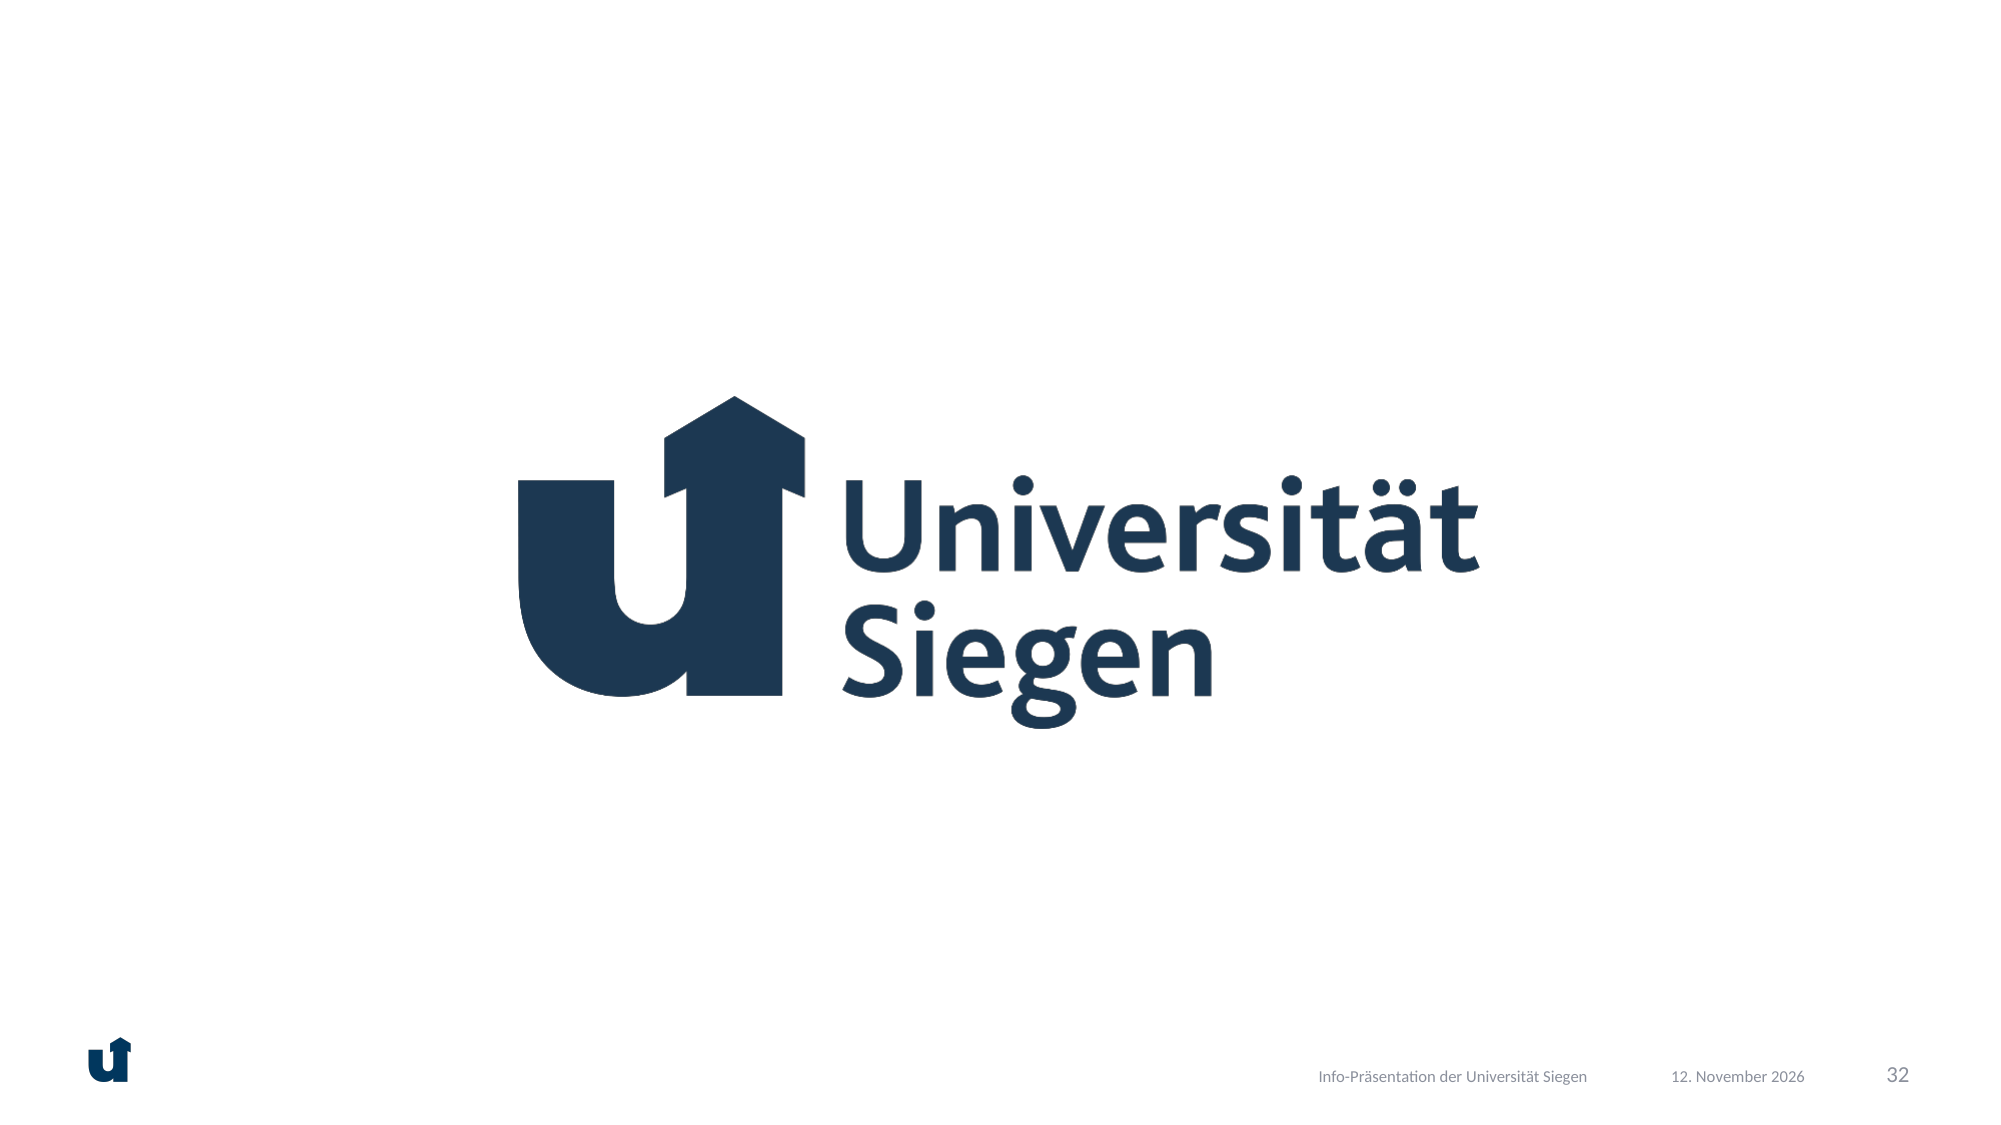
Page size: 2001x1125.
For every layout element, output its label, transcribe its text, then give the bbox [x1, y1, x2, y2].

slide_number 31. Oktober 2022 [1614, 1058, 1862, 1083]
footer Info-Präsentation der Universität Siegen [881, 1058, 1591, 1083]
picture [447, 341, 1553, 784]
slide_number 32 [1862, 1058, 1910, 1083]
picture [78, 1029, 141, 1095]
